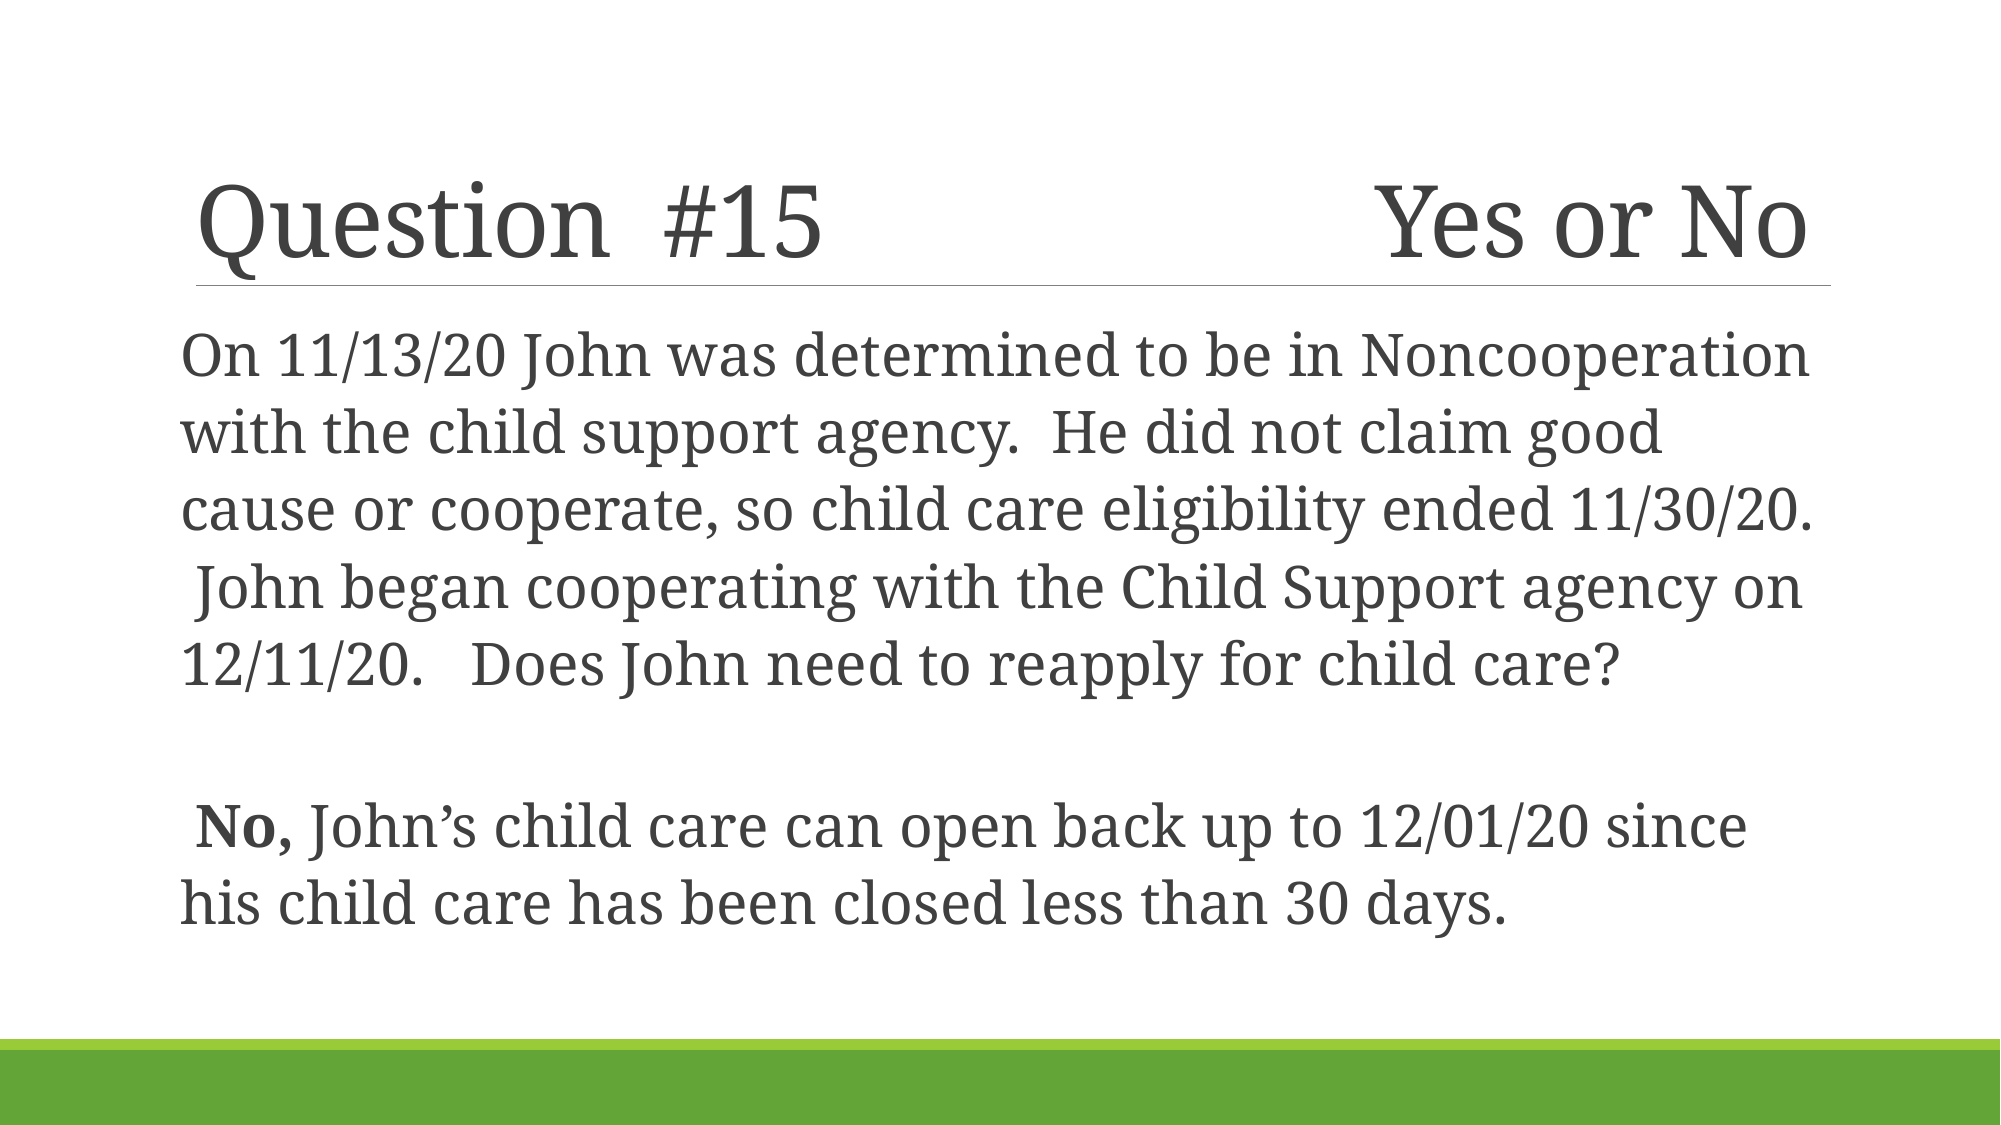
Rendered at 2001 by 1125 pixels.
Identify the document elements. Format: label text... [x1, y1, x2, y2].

list On 11/13/20 John was determined to be in Noncooperation with the child support agency. He did not claim good cause or cooperate, so child care eligibility ended 11/30/20. John began cooperating with the Child Support agency on 12/11/20. Does John need to reapply for child care? No, John’s child care can open back up to 12/01/20 since his child care has been closed less than 30 days. [180, 302, 1830, 963]
title Question #15 Yes or No [180, 47, 1830, 285]
